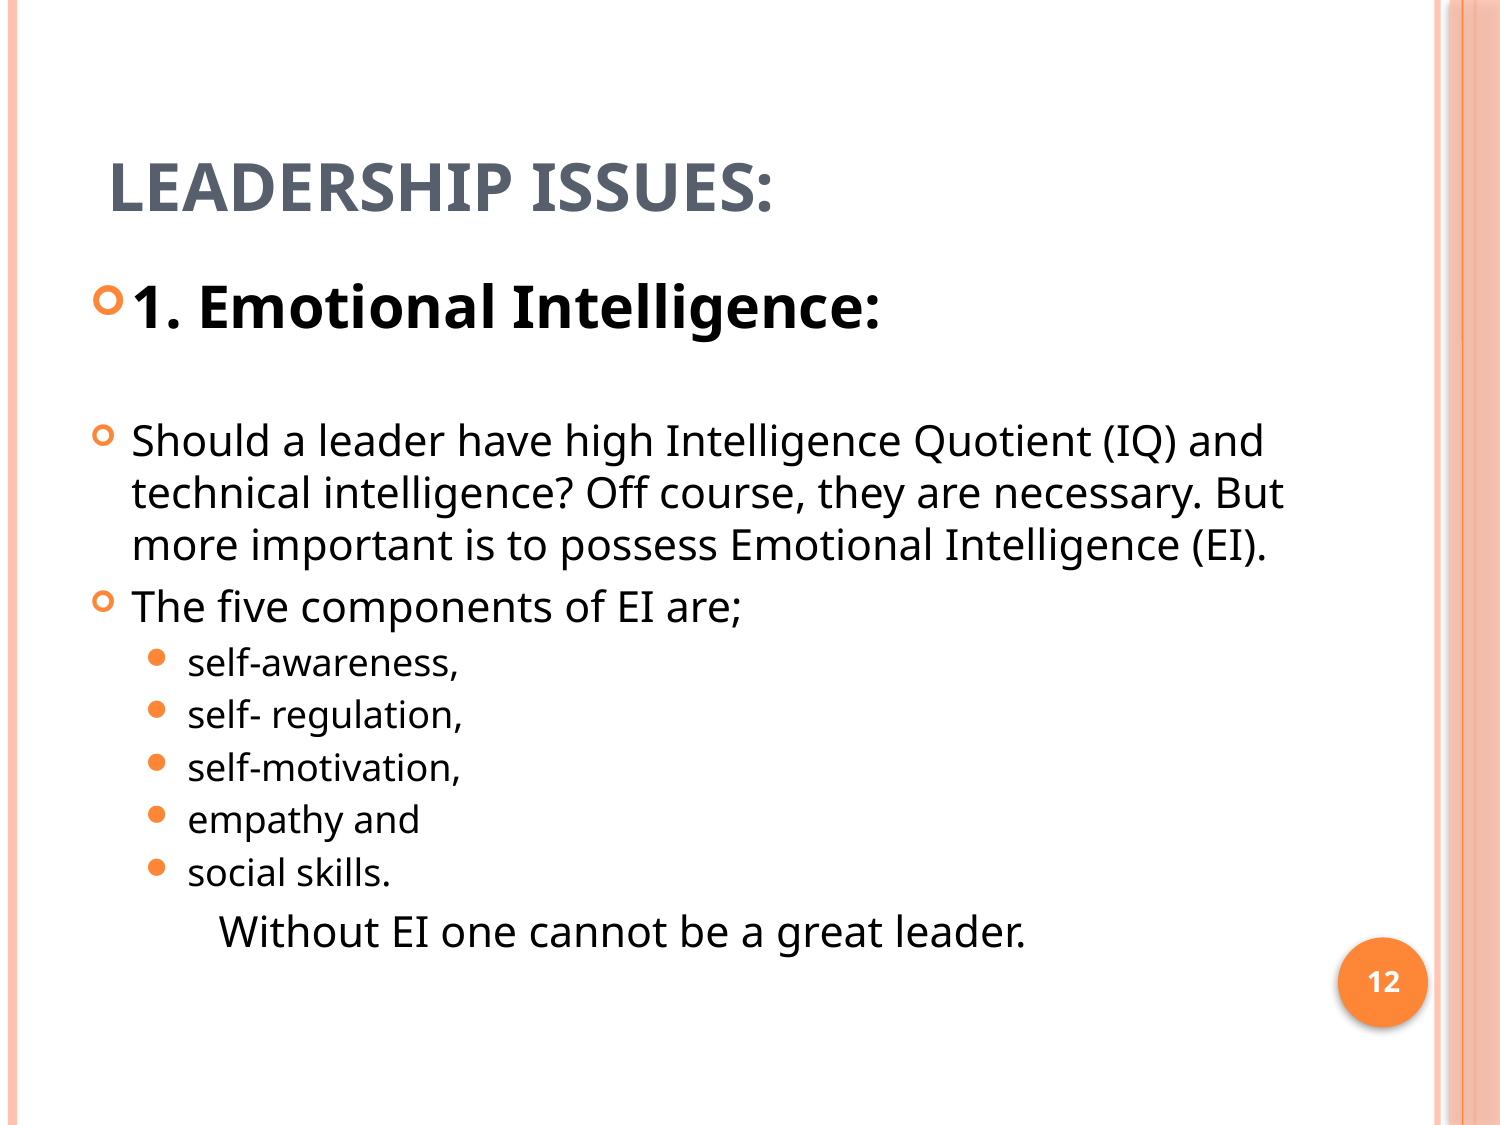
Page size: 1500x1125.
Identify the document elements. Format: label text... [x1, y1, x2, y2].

slide_number 12 [1333, 940, 1434, 1027]
list 1. Emotional Intelligence: Should a leader have high Intelligence Quotient (IQ) and technical intelligence? Off course, they are necessary. But more important is to possess Emotional Intelligence (EI). The five components of EI are; self-awareness, self- regulation, self-motivation, empathy and social skills. Without EI one cannot be a great leader. [75, 262, 1300, 1062]
title Leadership Issues: [75, 45, 1300, 233]
